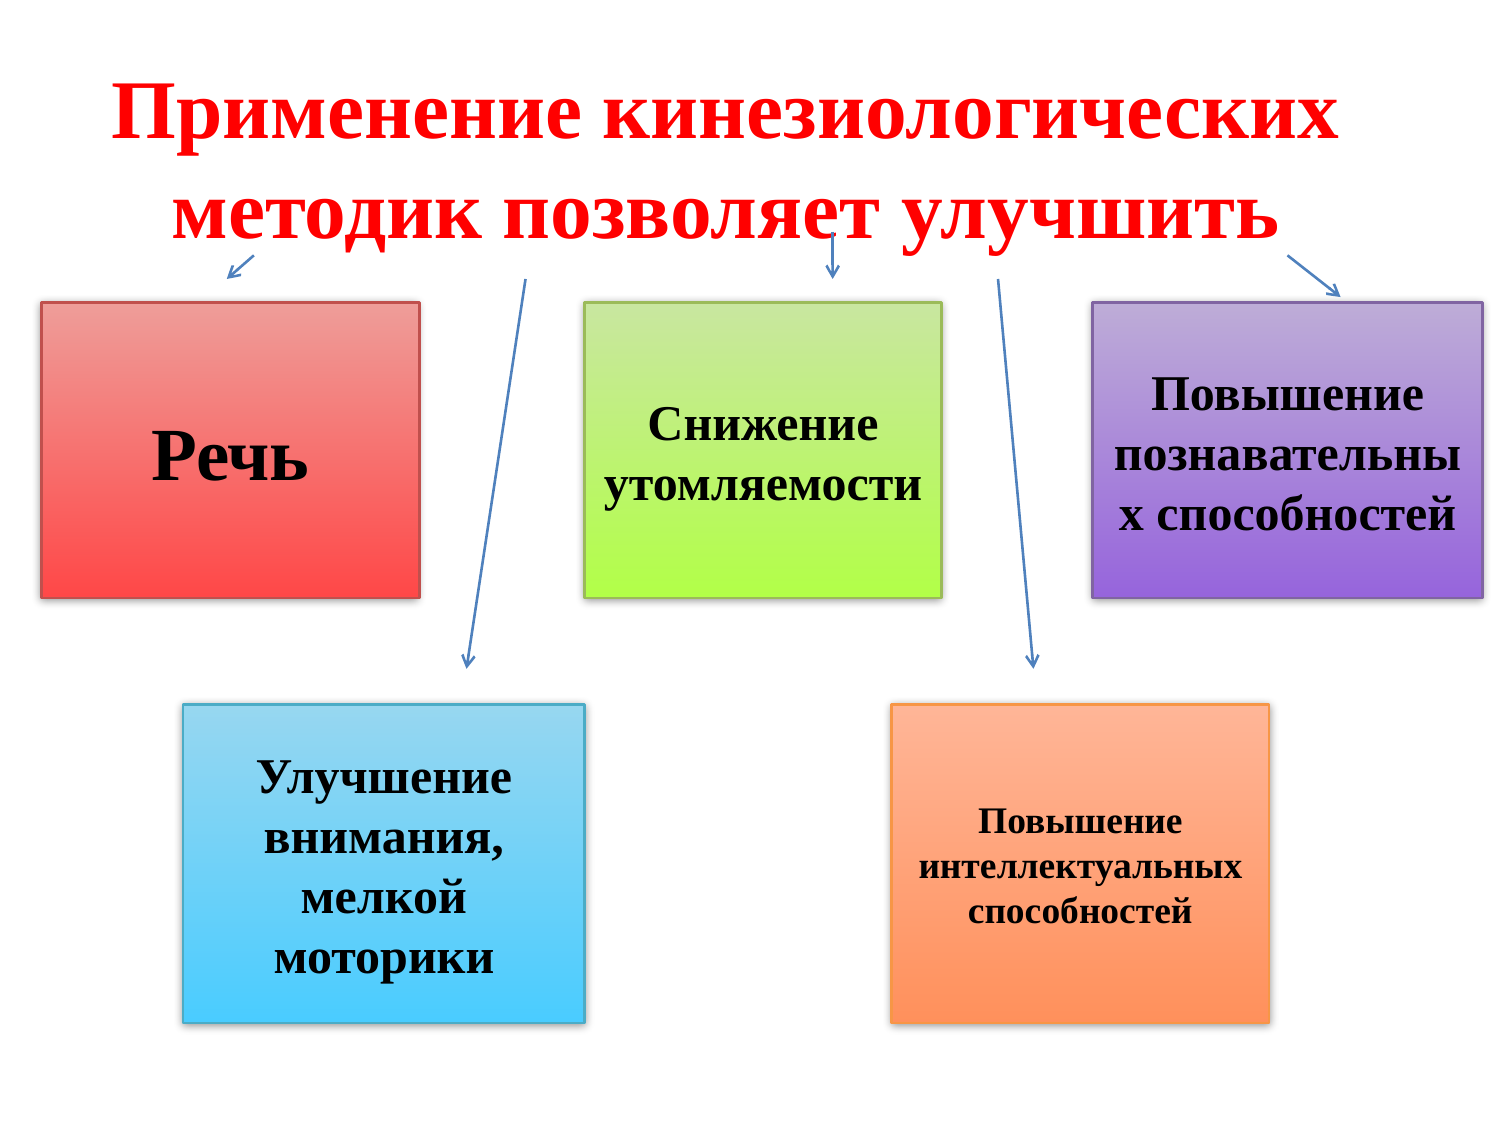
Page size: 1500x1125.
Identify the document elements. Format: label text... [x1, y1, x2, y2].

text_box Повышение интеллектуальных способностей [890, 703, 1270, 1024]
text_box Снижение утомляемости [583, 301, 943, 599]
title Применение кинезиологических методик позволяет улучшить [88, 30, 1364, 279]
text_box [997, 278, 1035, 670]
text_box Речь [40, 301, 421, 599]
text_box Улучшение внимания, мелкой моторики [182, 703, 586, 1024]
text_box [225, 254, 255, 280]
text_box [465, 278, 527, 670]
text_box Повышение познавательных способностей [1091, 301, 1484, 599]
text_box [1286, 254, 1342, 298]
